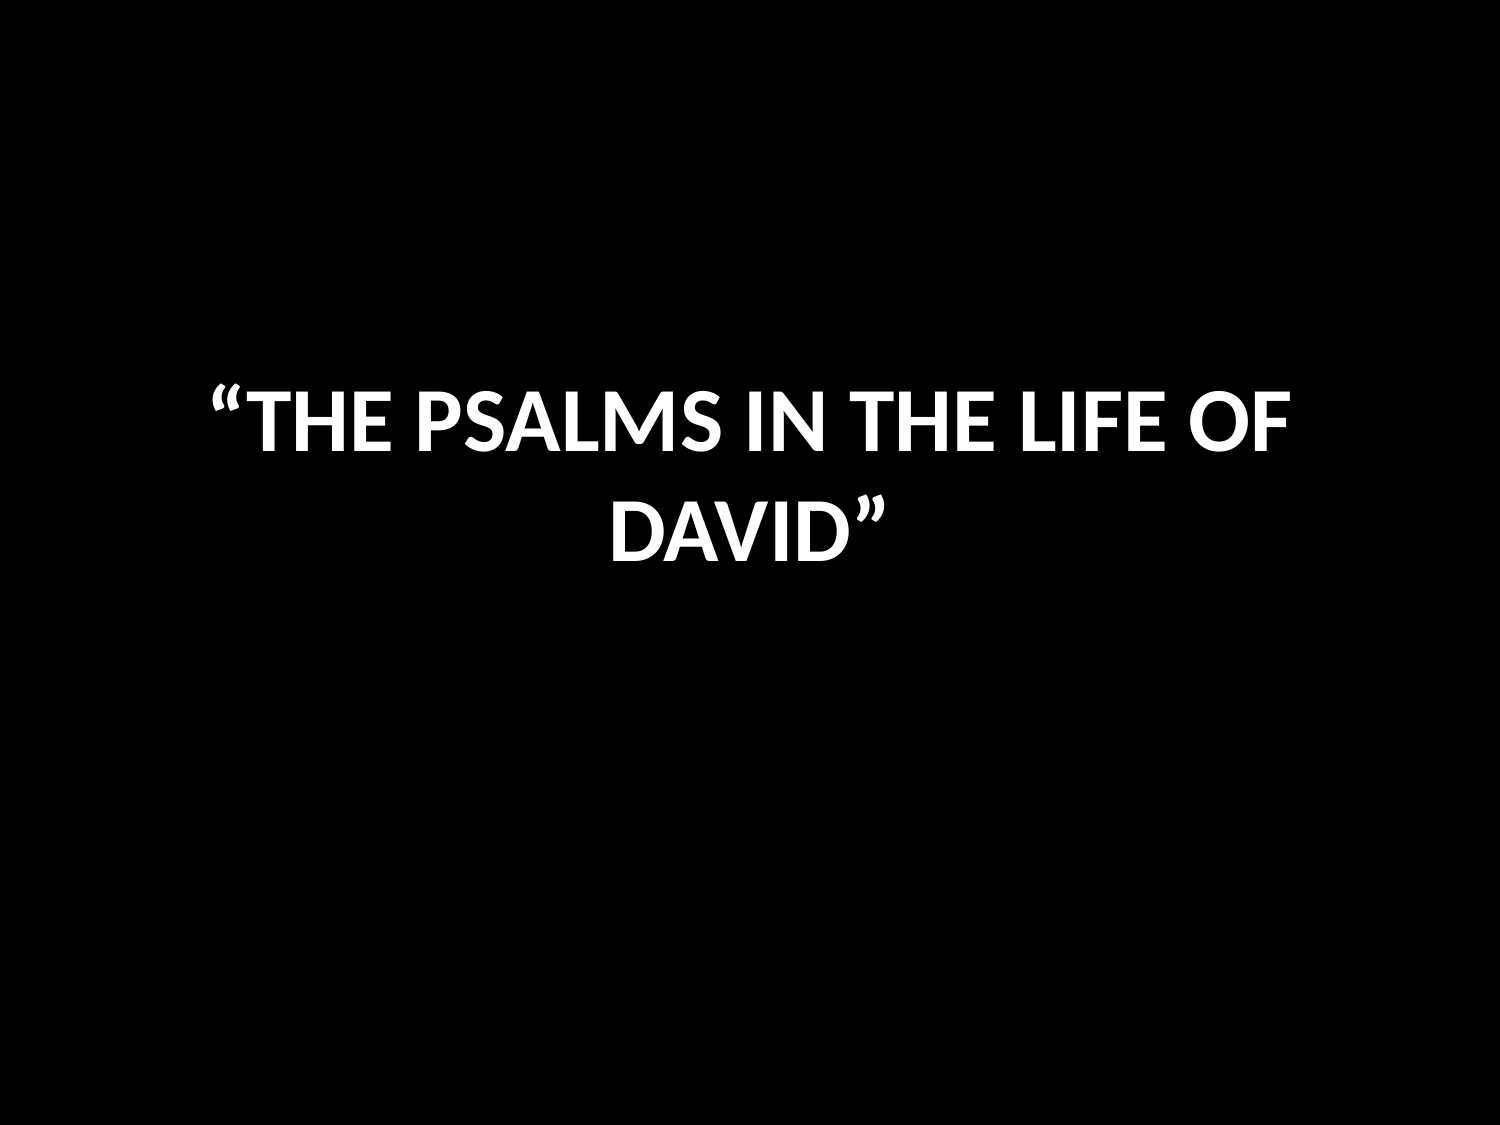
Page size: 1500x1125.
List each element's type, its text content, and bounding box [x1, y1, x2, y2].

title “THE PSALMS IN THE LIFE OF DAVID” [112, 349, 1388, 591]
